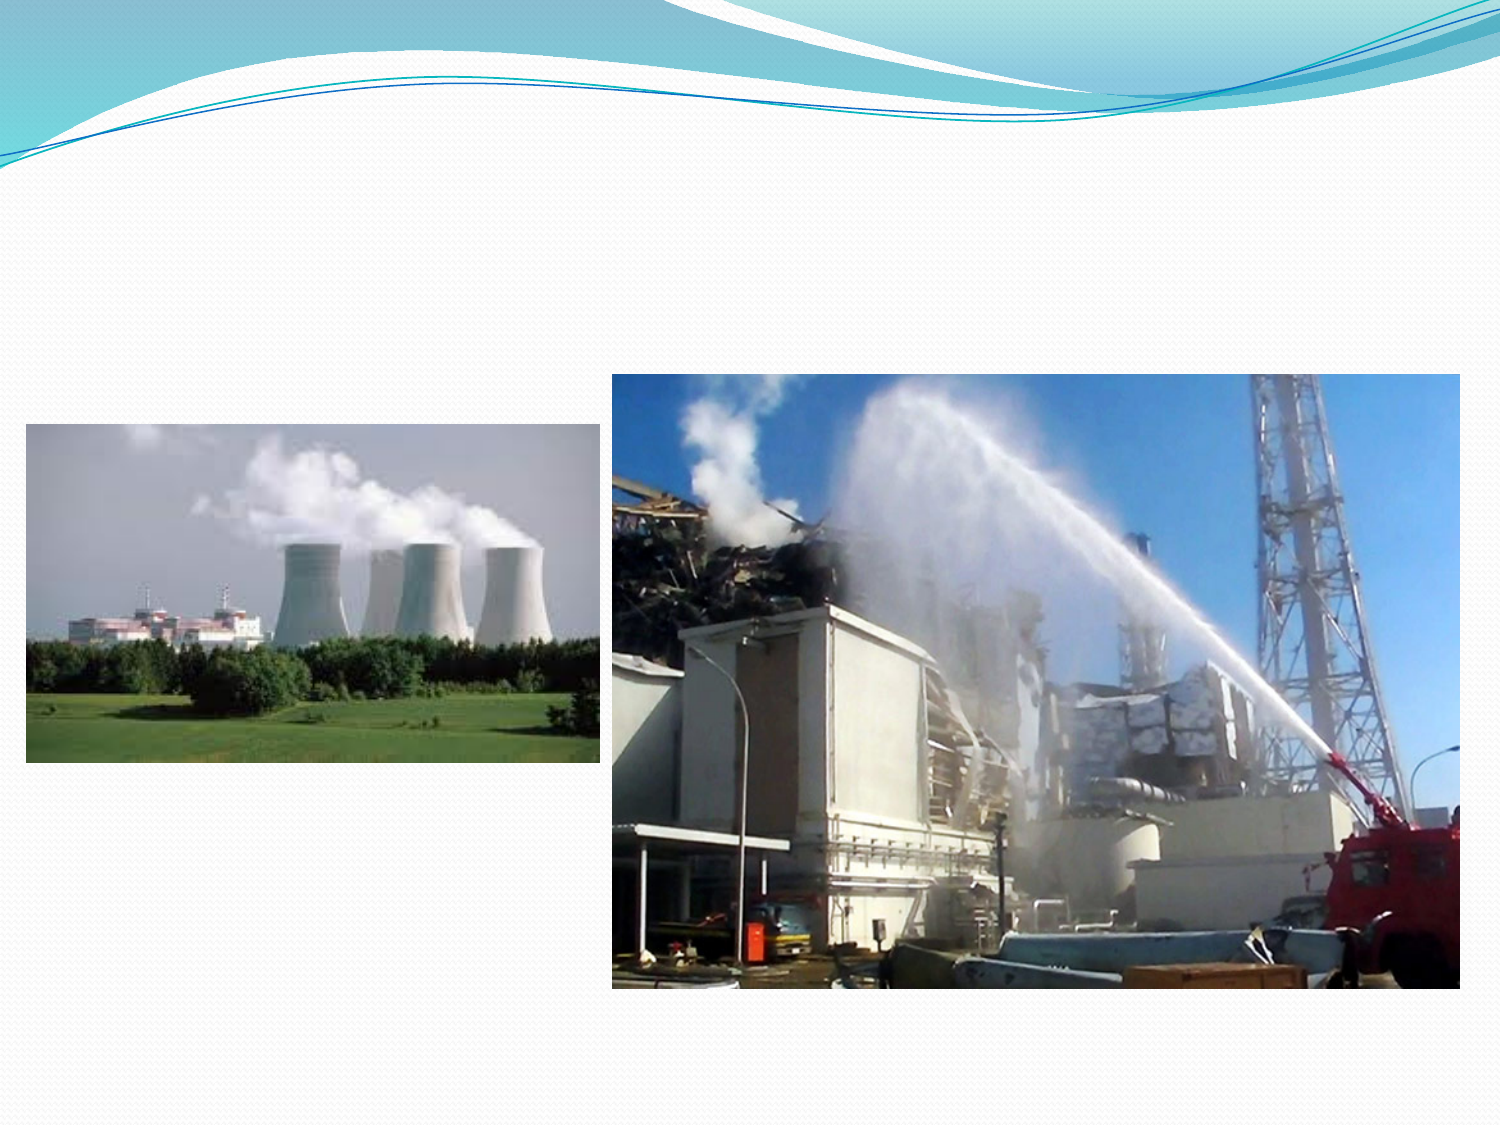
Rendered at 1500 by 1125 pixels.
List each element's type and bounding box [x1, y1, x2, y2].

picture [25, 424, 600, 763]
picture [612, 374, 1460, 990]
